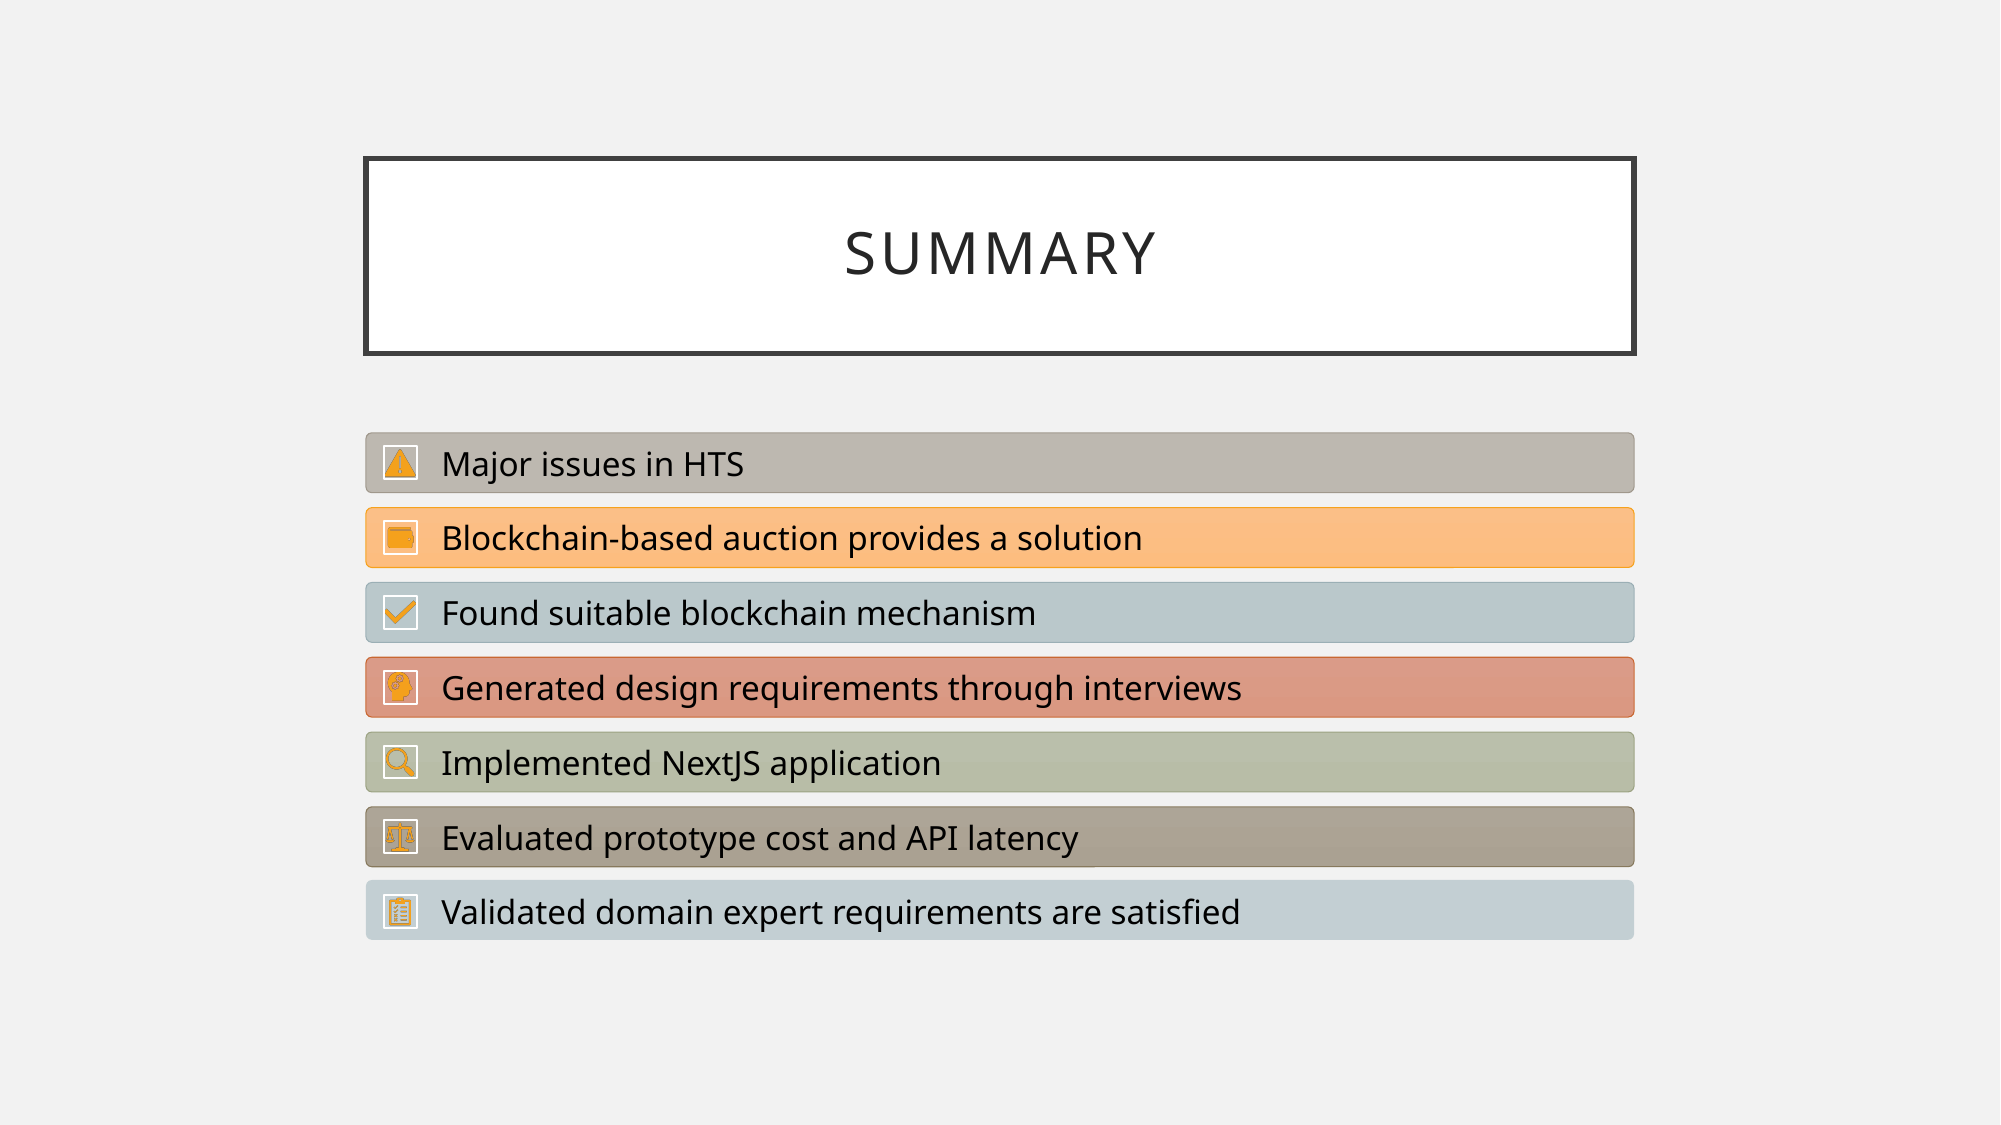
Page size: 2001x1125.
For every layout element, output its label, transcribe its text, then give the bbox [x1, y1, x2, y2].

title Summary [363, 156, 1637, 356]
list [365, 432, 1635, 942]
